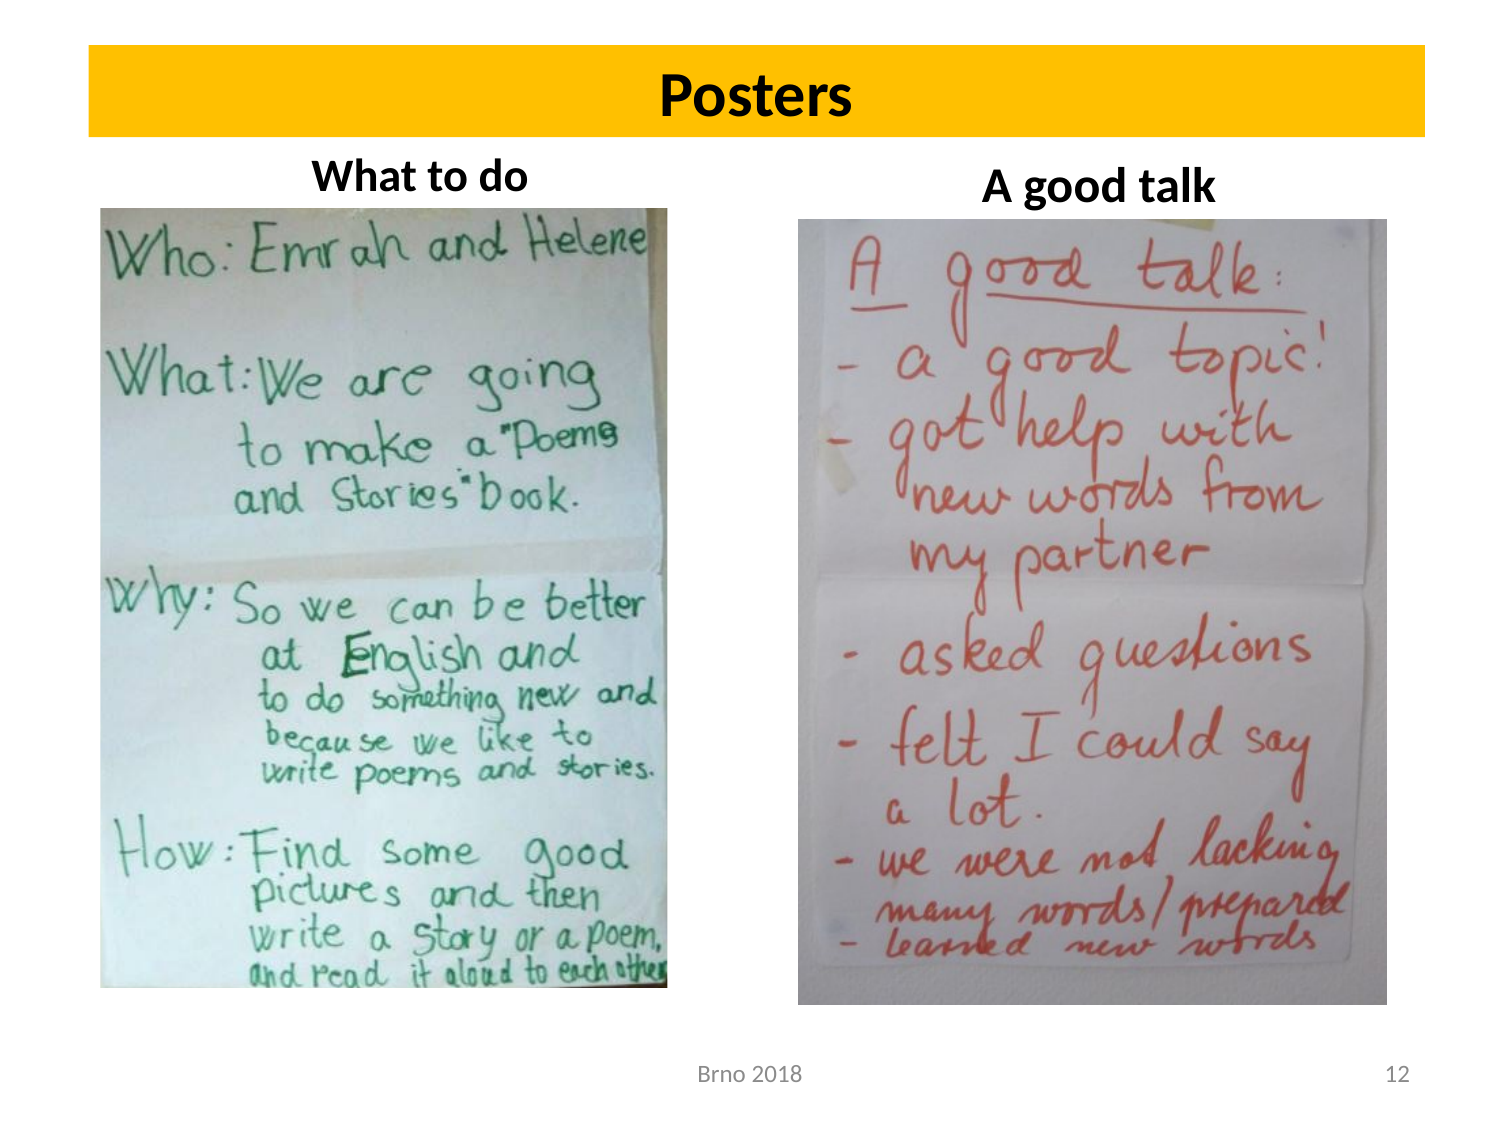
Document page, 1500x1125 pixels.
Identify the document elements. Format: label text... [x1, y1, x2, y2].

list A good talk [761, 137, 1437, 220]
title Posters [88, 45, 1425, 138]
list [797, 219, 1388, 1006]
slide_number 12 [1074, 1042, 1425, 1103]
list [100, 207, 668, 988]
list What to do [88, 137, 752, 209]
footer Brno 2018 [512, 1042, 988, 1103]
